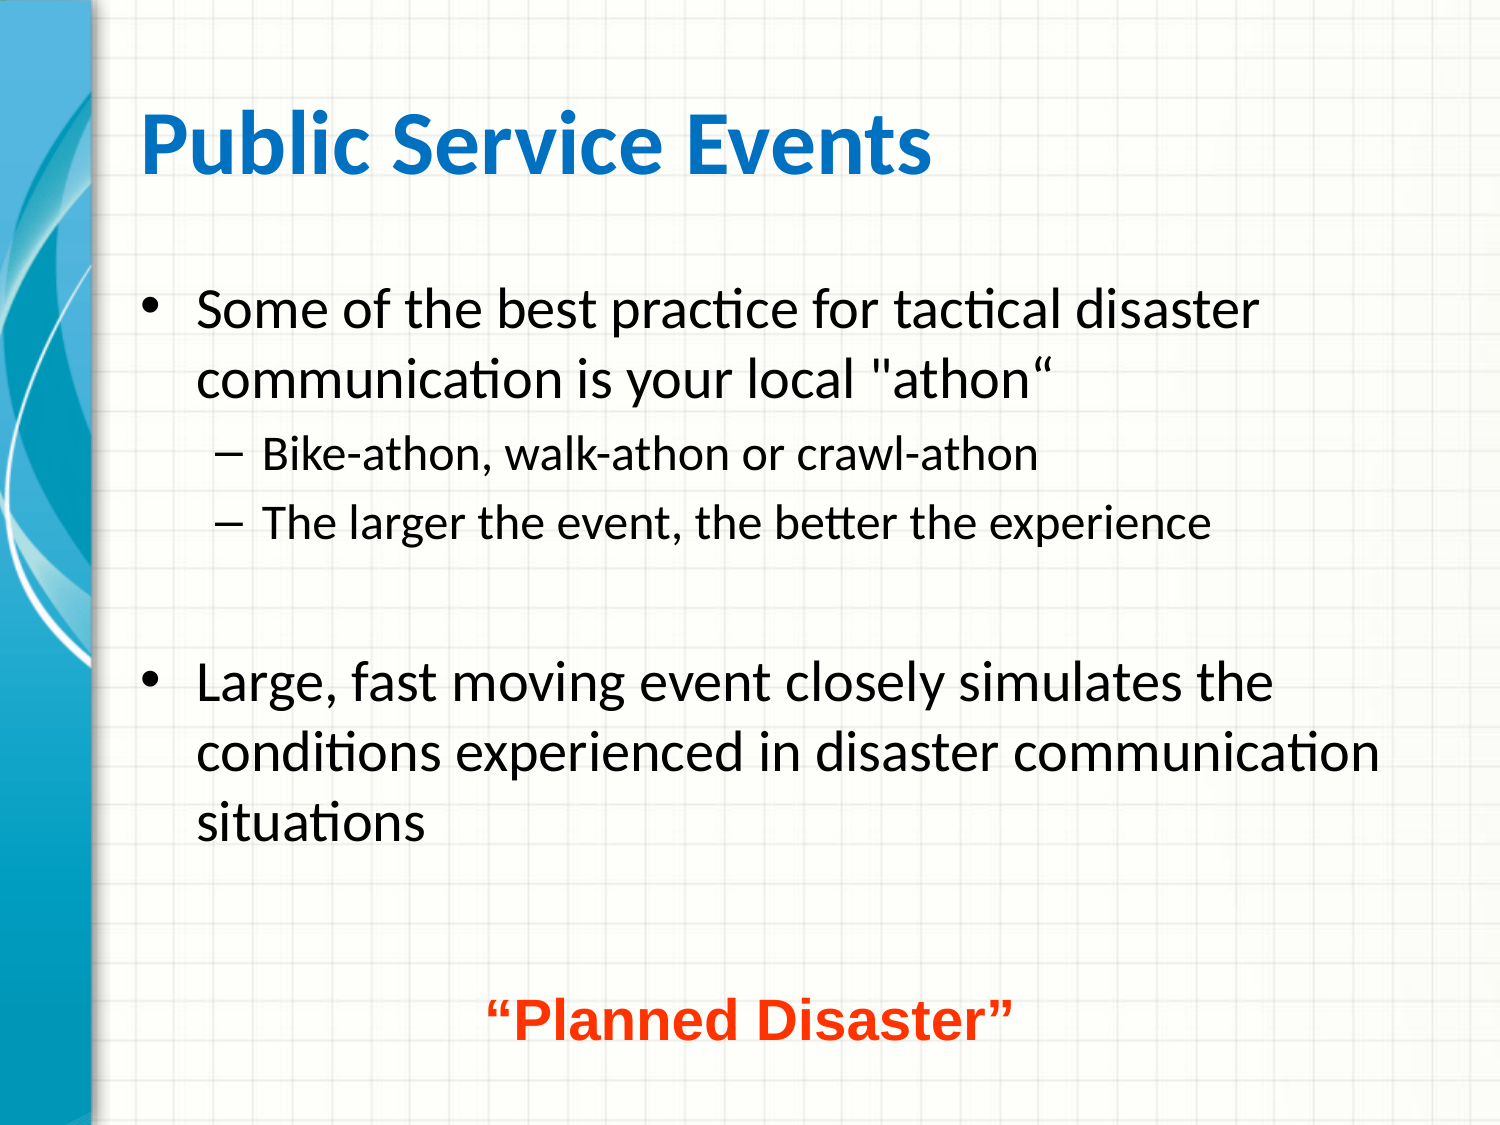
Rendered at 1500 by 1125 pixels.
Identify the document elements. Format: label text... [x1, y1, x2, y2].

text_box “Planned Disaster” [437, 975, 1063, 1060]
list Some of the best practice for tactical disaster communication is your local "athon“ Bike-athon, walk-athon or crawl-athon The larger the event, the better the experience Large, fast moving event closely simulates the conditions experienced in disaster communication situations [125, 262, 1450, 1005]
title Public Service Events [125, 44, 1450, 232]
picture [0, 0, 1500, 1125]
